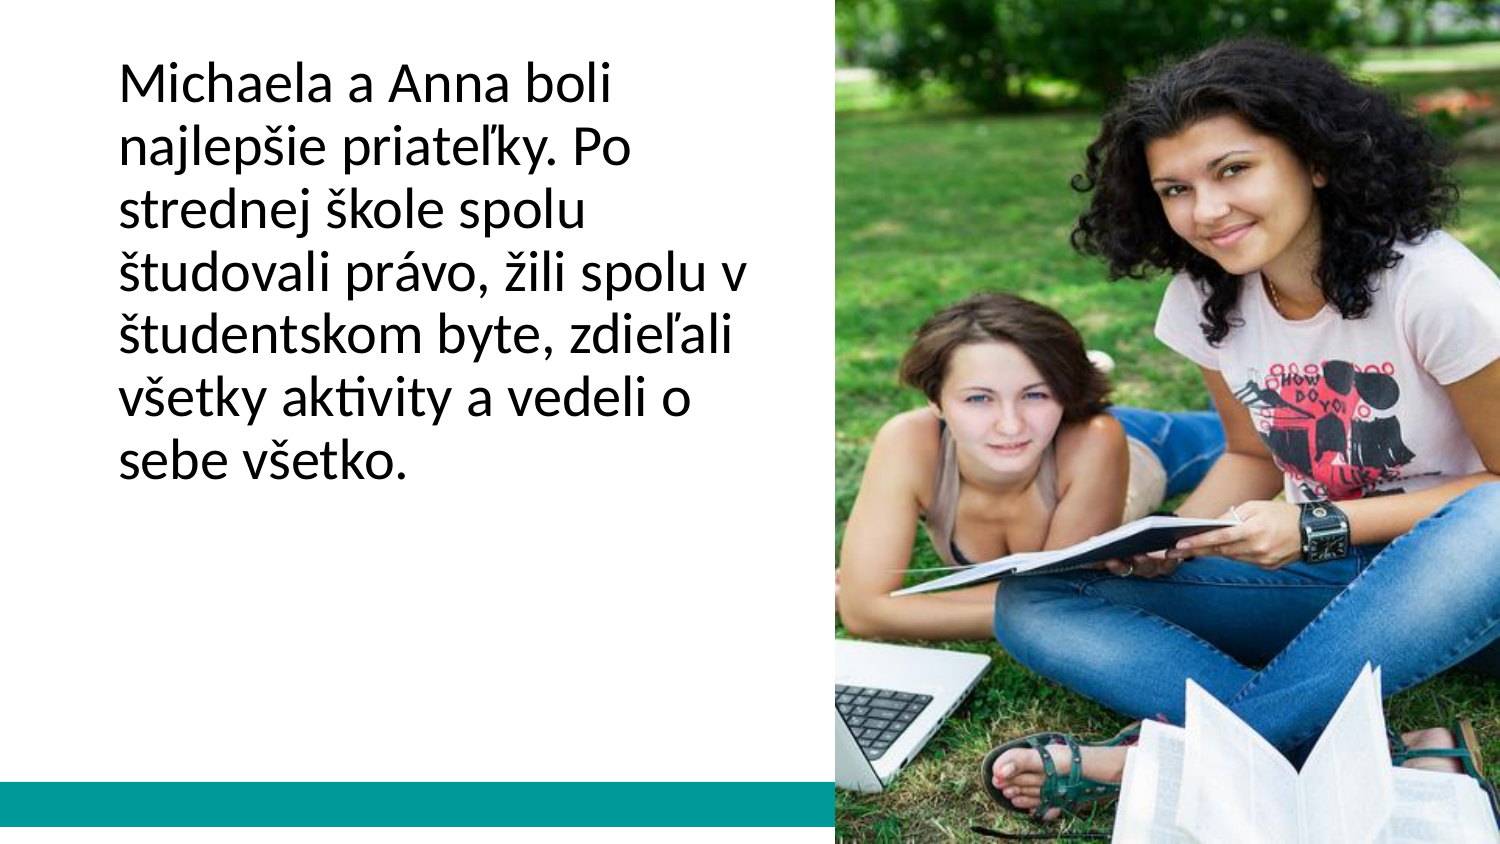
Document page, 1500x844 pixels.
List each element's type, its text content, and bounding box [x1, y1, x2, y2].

picture [835, 0, 1500, 844]
list Michaela a Anna boli najlepšie priateľky. Po strednej škole spolu študovali právo, žili spolu v študentskom byte, zdieľali všetky aktivity a vedeli o sebe všetko. [103, 44, 825, 760]
